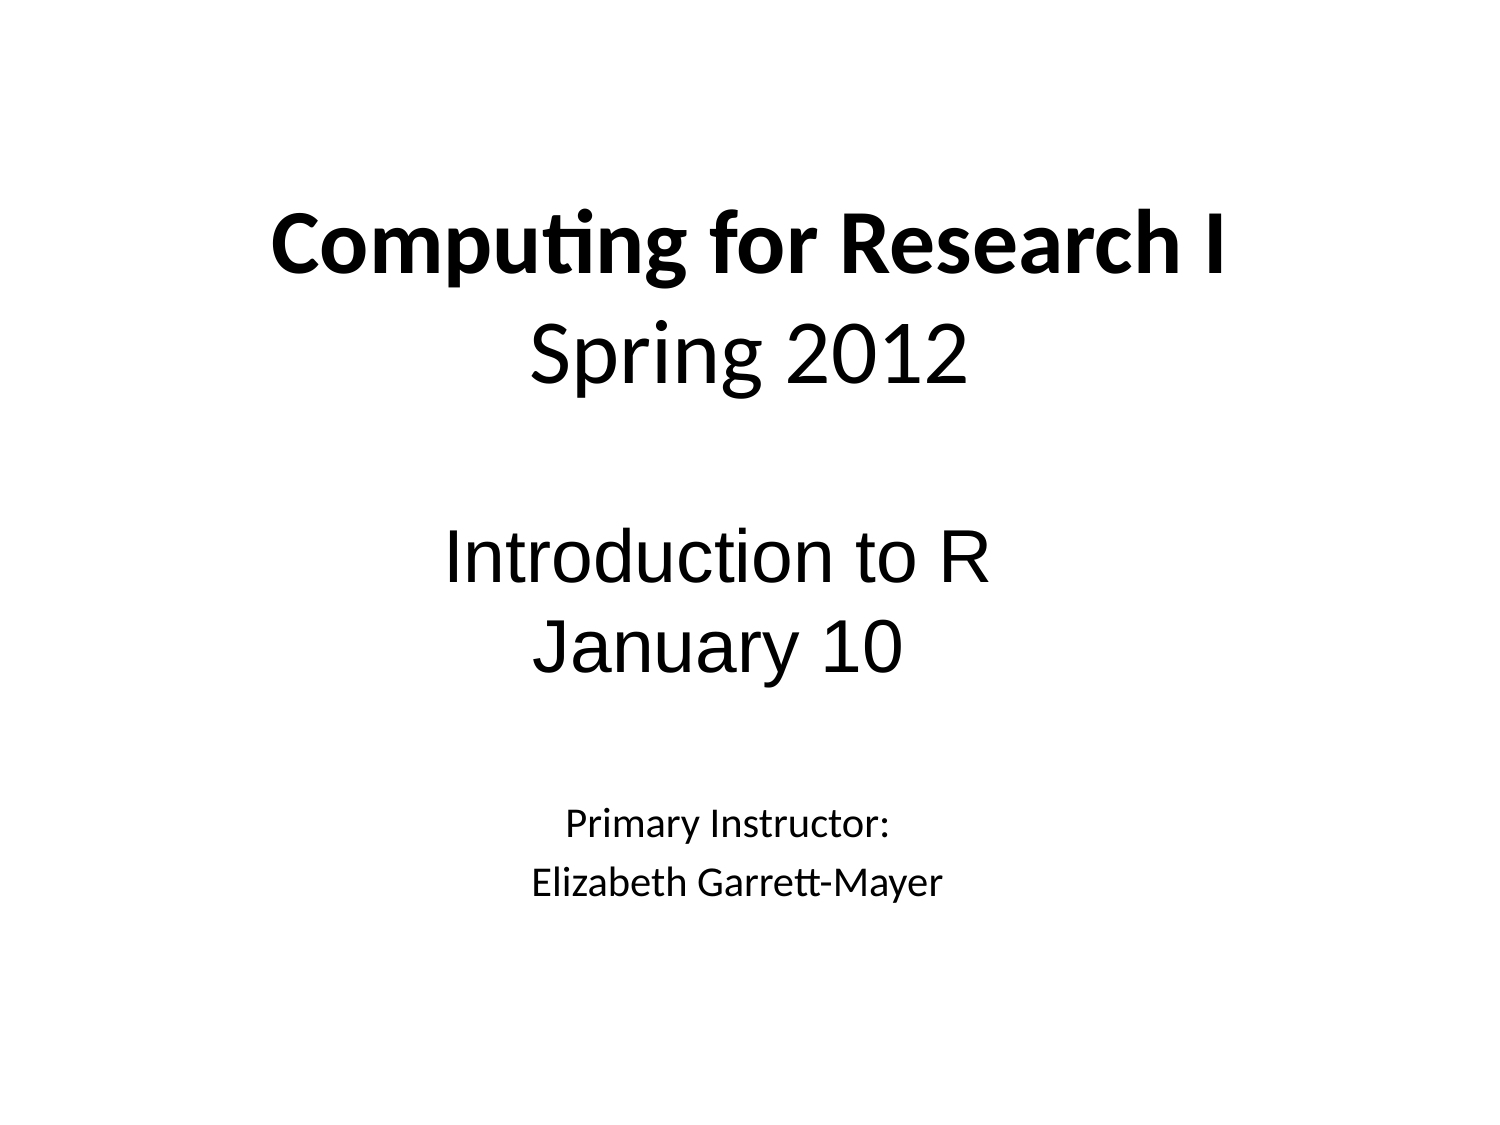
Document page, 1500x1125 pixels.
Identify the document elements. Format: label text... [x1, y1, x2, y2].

text_box Primary Instructor: Elizabeth Garrett-Mayer [212, 787, 1263, 913]
text_box Introduction to R January 10 [428, 499, 1009, 695]
text_box Computing for Research I Spring 2012 [112, 174, 1388, 417]
